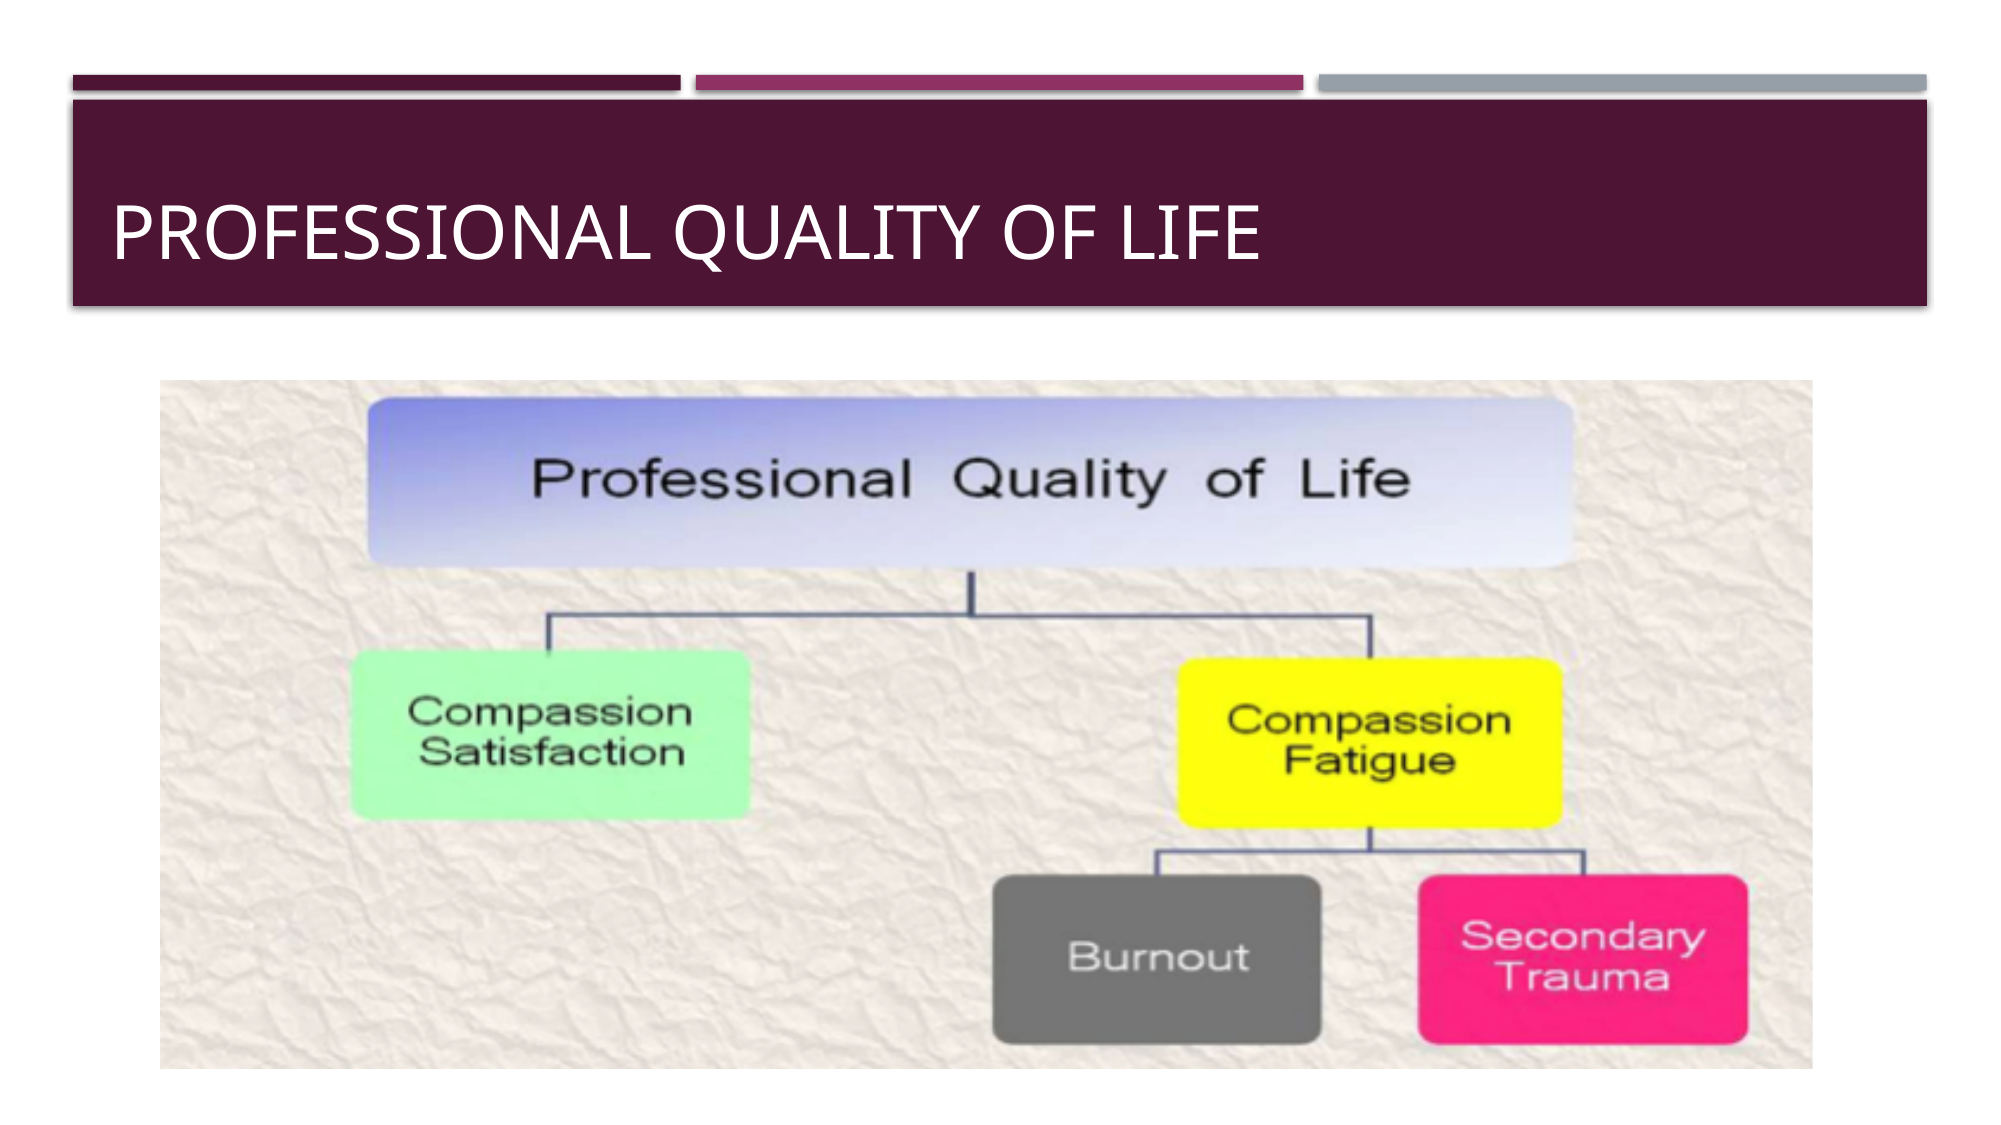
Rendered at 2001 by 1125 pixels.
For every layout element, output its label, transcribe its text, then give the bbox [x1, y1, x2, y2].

title Professional quality of life [95, 119, 1905, 282]
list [117, 379, 1814, 1070]
